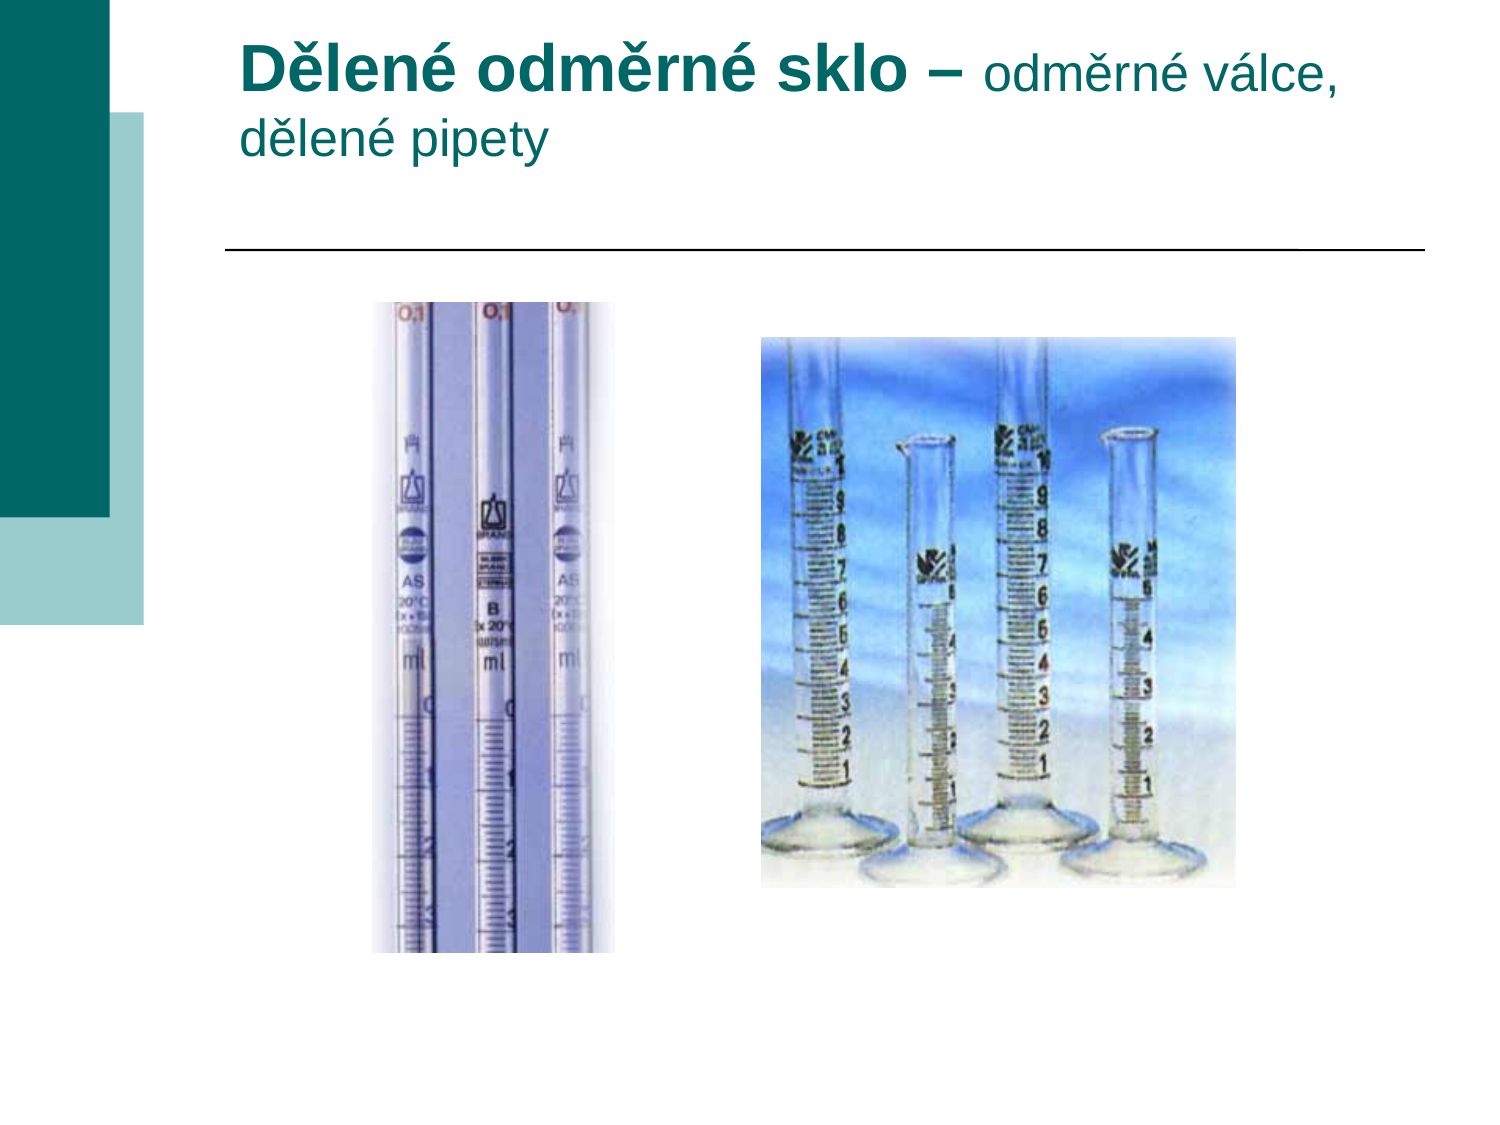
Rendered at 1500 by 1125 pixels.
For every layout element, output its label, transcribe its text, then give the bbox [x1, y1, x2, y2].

picture [371, 302, 618, 953]
picture [761, 337, 1236, 889]
text_box Dělené odměrné sklo – odměrné válce, dělené pipety [224, 49, 1425, 237]
